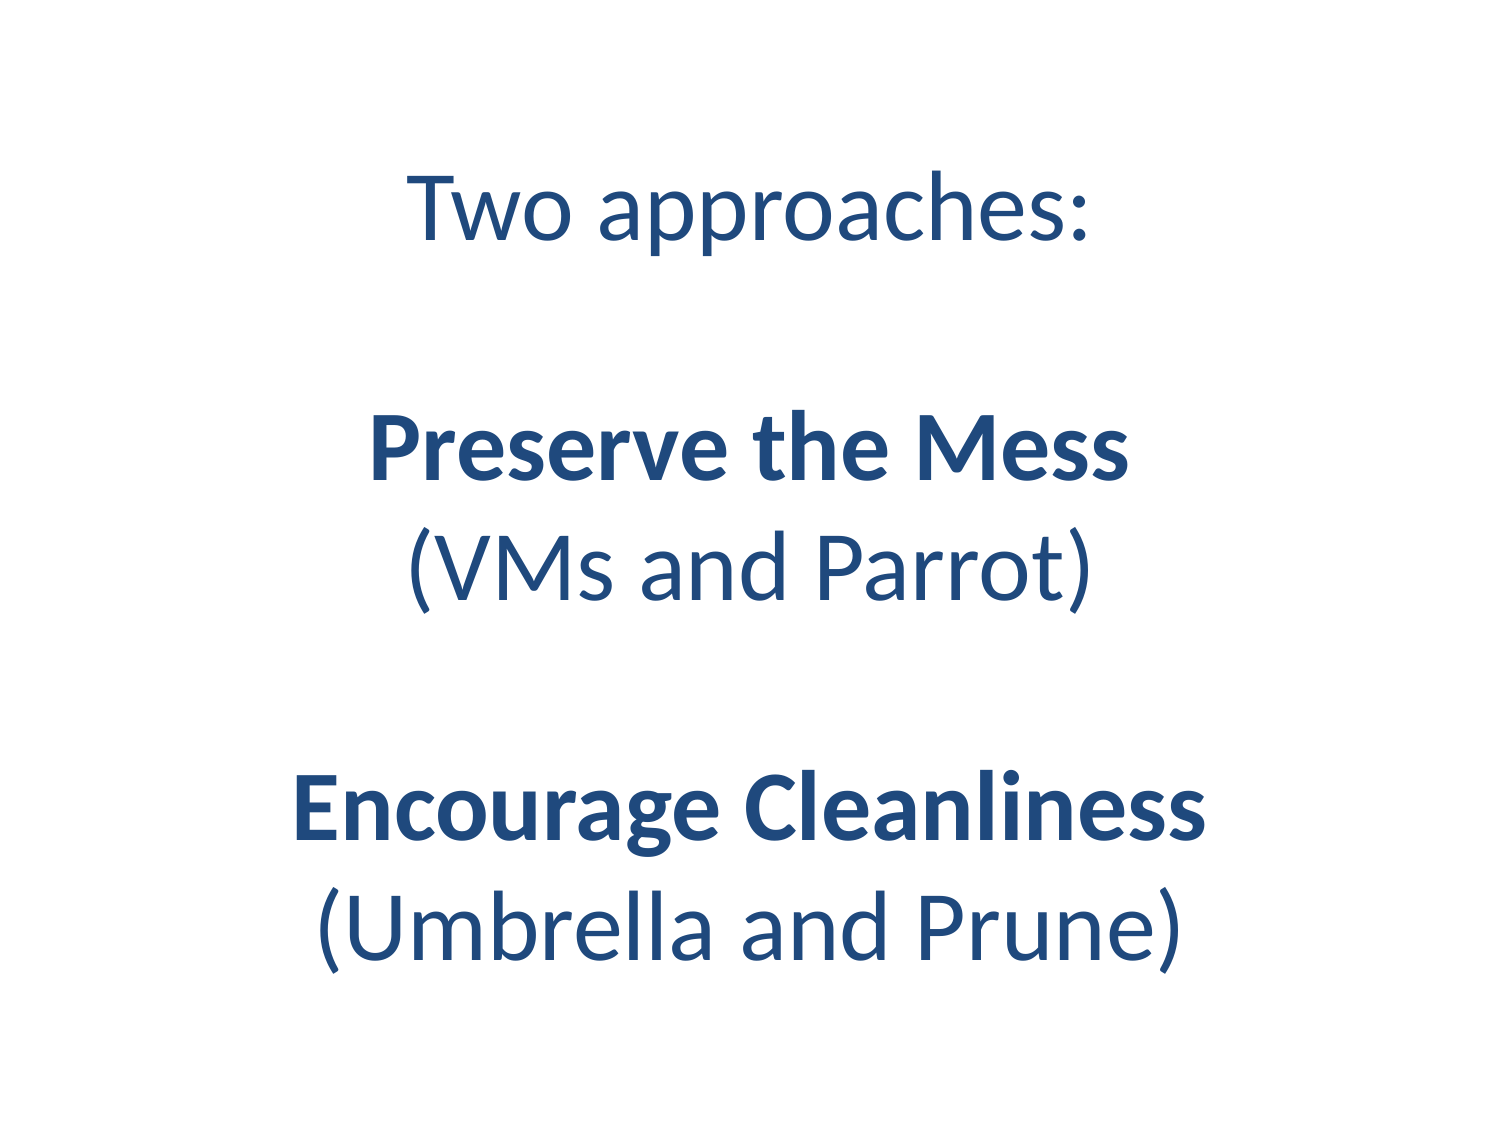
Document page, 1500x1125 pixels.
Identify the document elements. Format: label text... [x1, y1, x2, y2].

title Two approaches: Preserve the Mess (VMs and Parrot) Encourage Cleanliness (Umbrella and Prune) [75, 466, 1425, 655]
